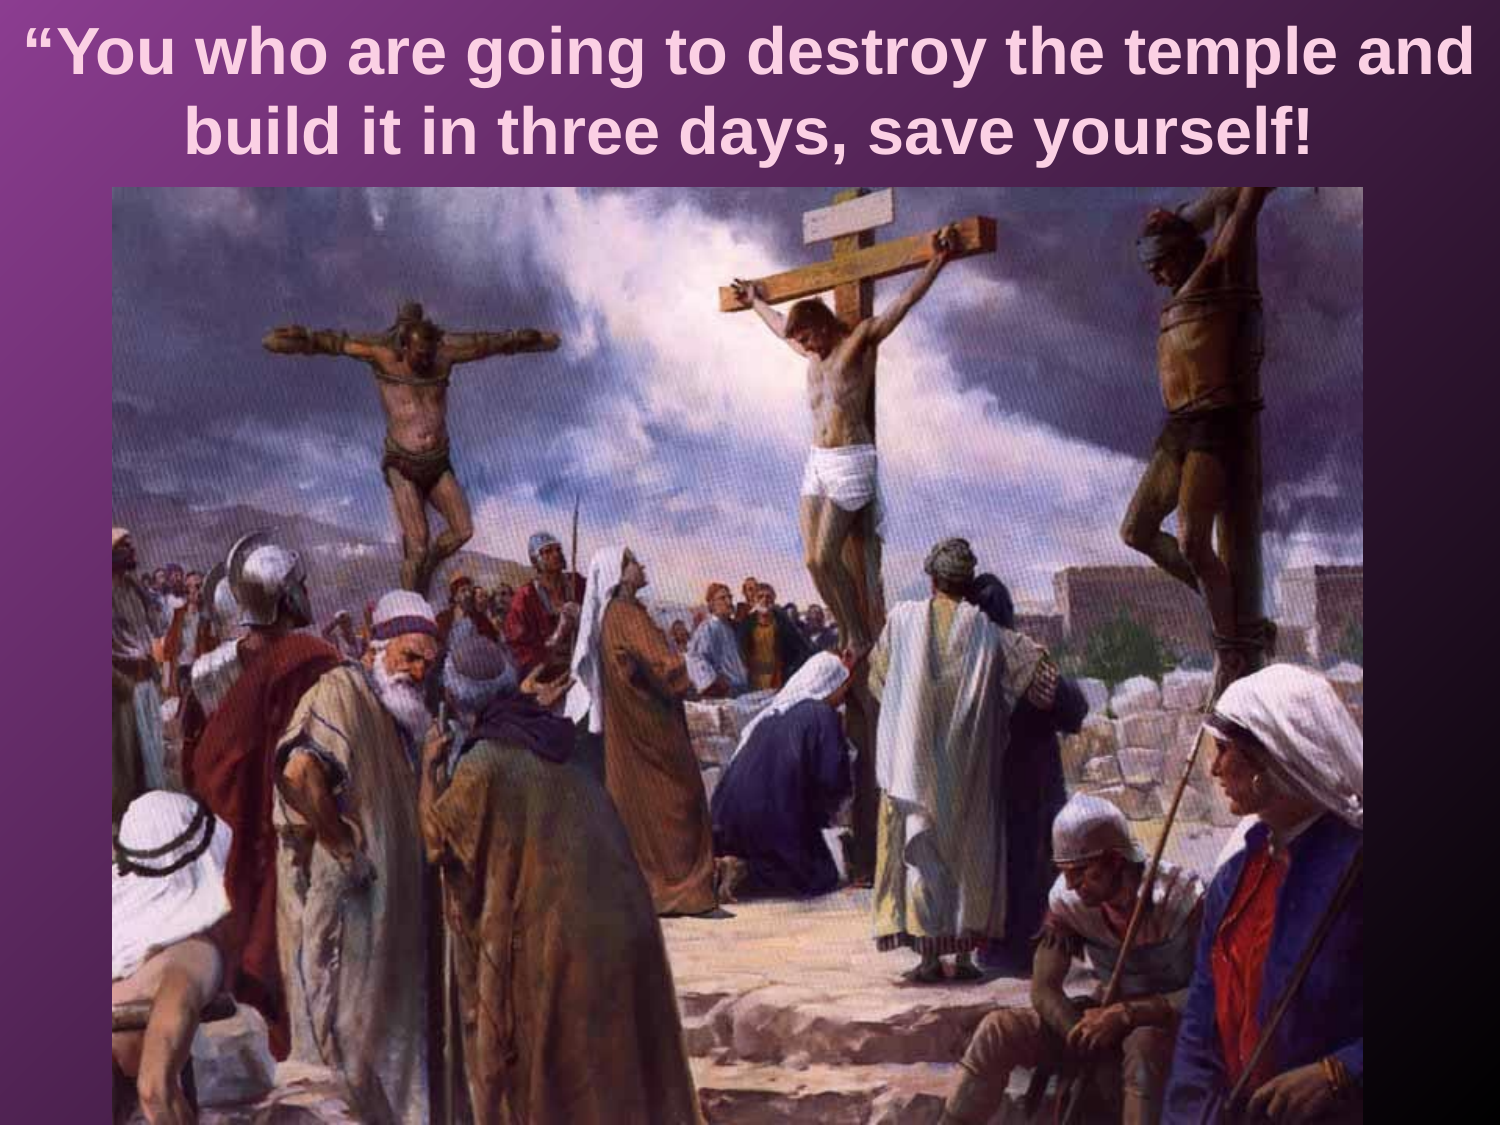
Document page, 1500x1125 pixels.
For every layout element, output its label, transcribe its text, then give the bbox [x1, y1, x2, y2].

text_box “You who are going to destroy the temple and build it in three days, save yourself! [0, 0, 1500, 188]
picture [112, 187, 1363, 1125]
